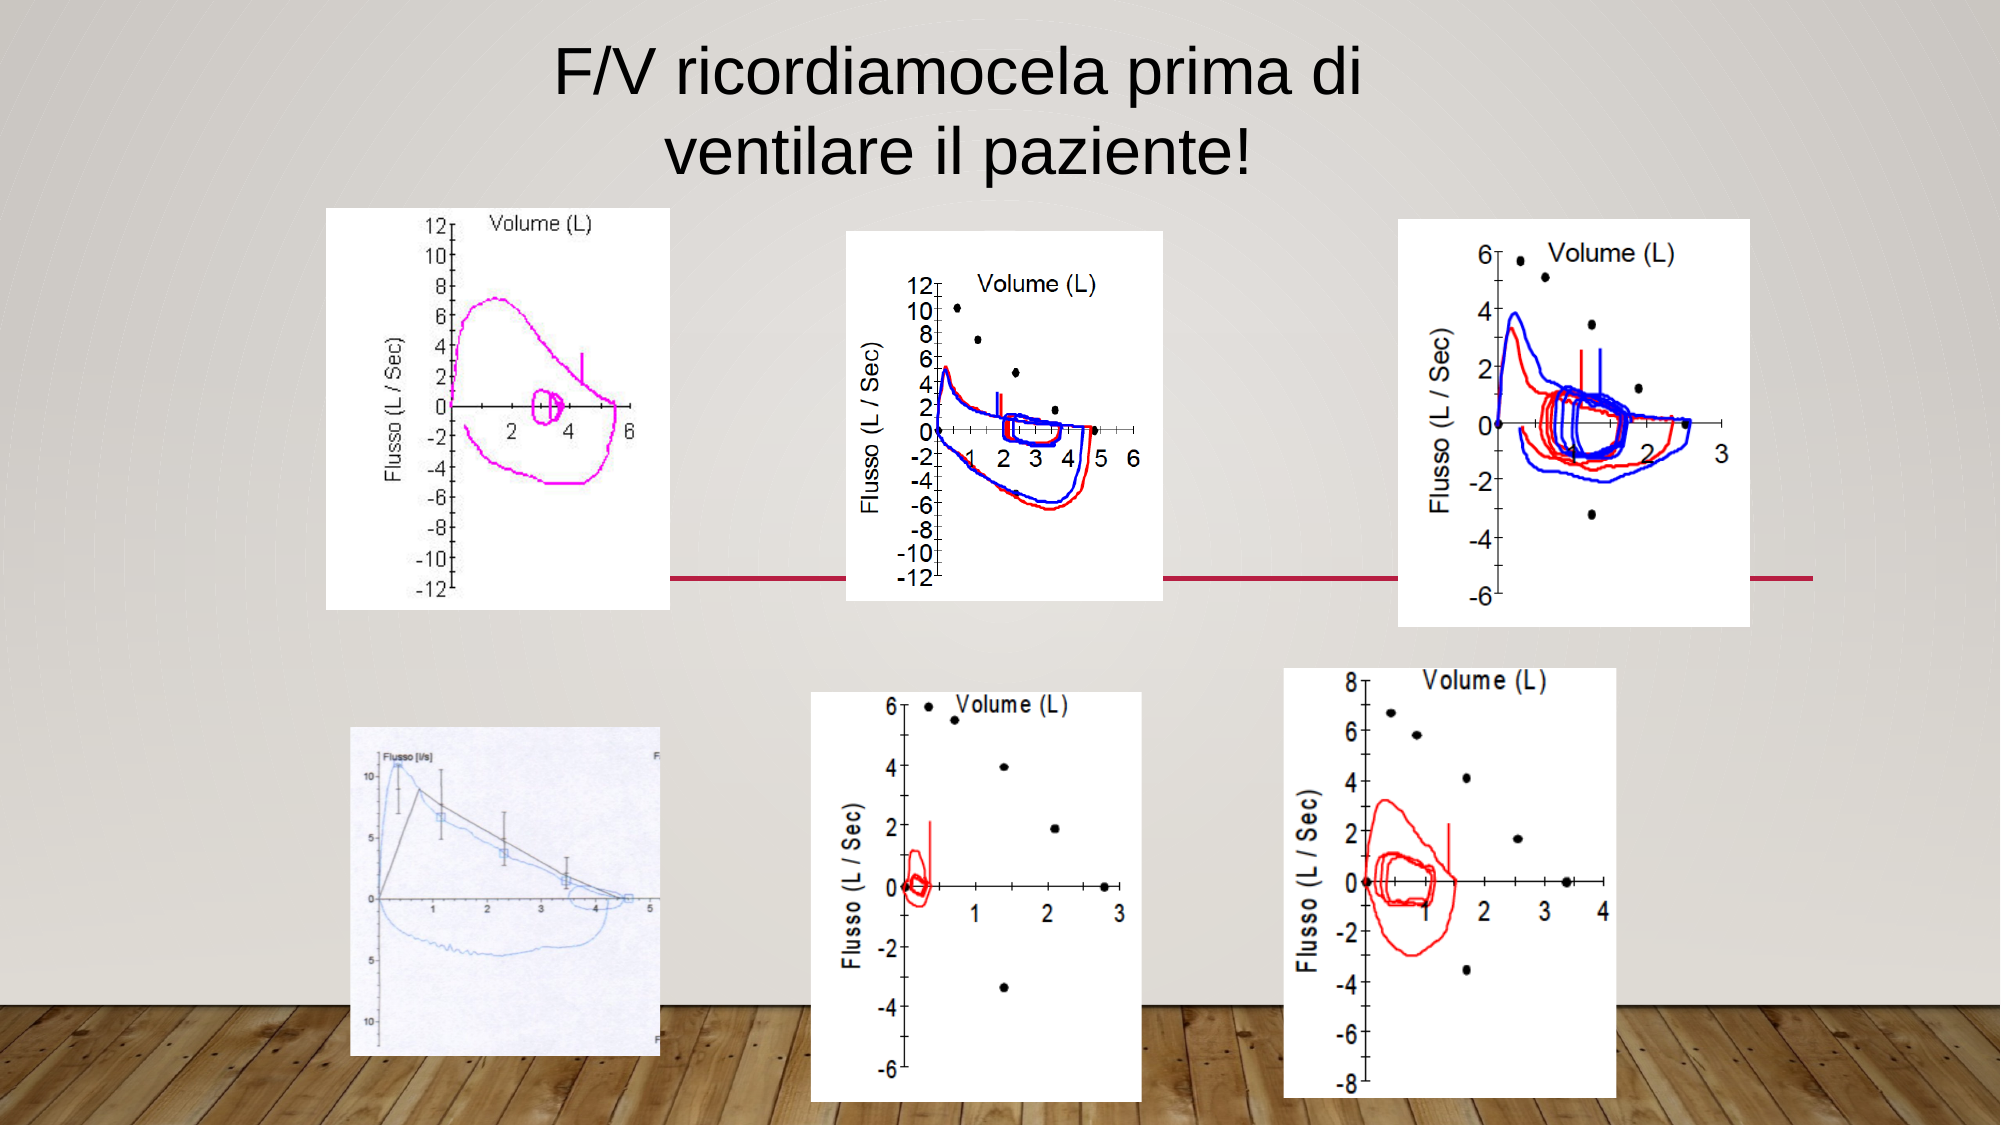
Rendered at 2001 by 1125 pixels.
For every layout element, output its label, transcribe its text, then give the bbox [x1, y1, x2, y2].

picture [846, 231, 1163, 601]
picture [1398, 219, 1751, 628]
picture [326, 207, 670, 610]
picture [0, 668, 2000, 1125]
text_box F/V ricordiamocela prima di ventilare il paziente! [432, 42, 1485, 173]
